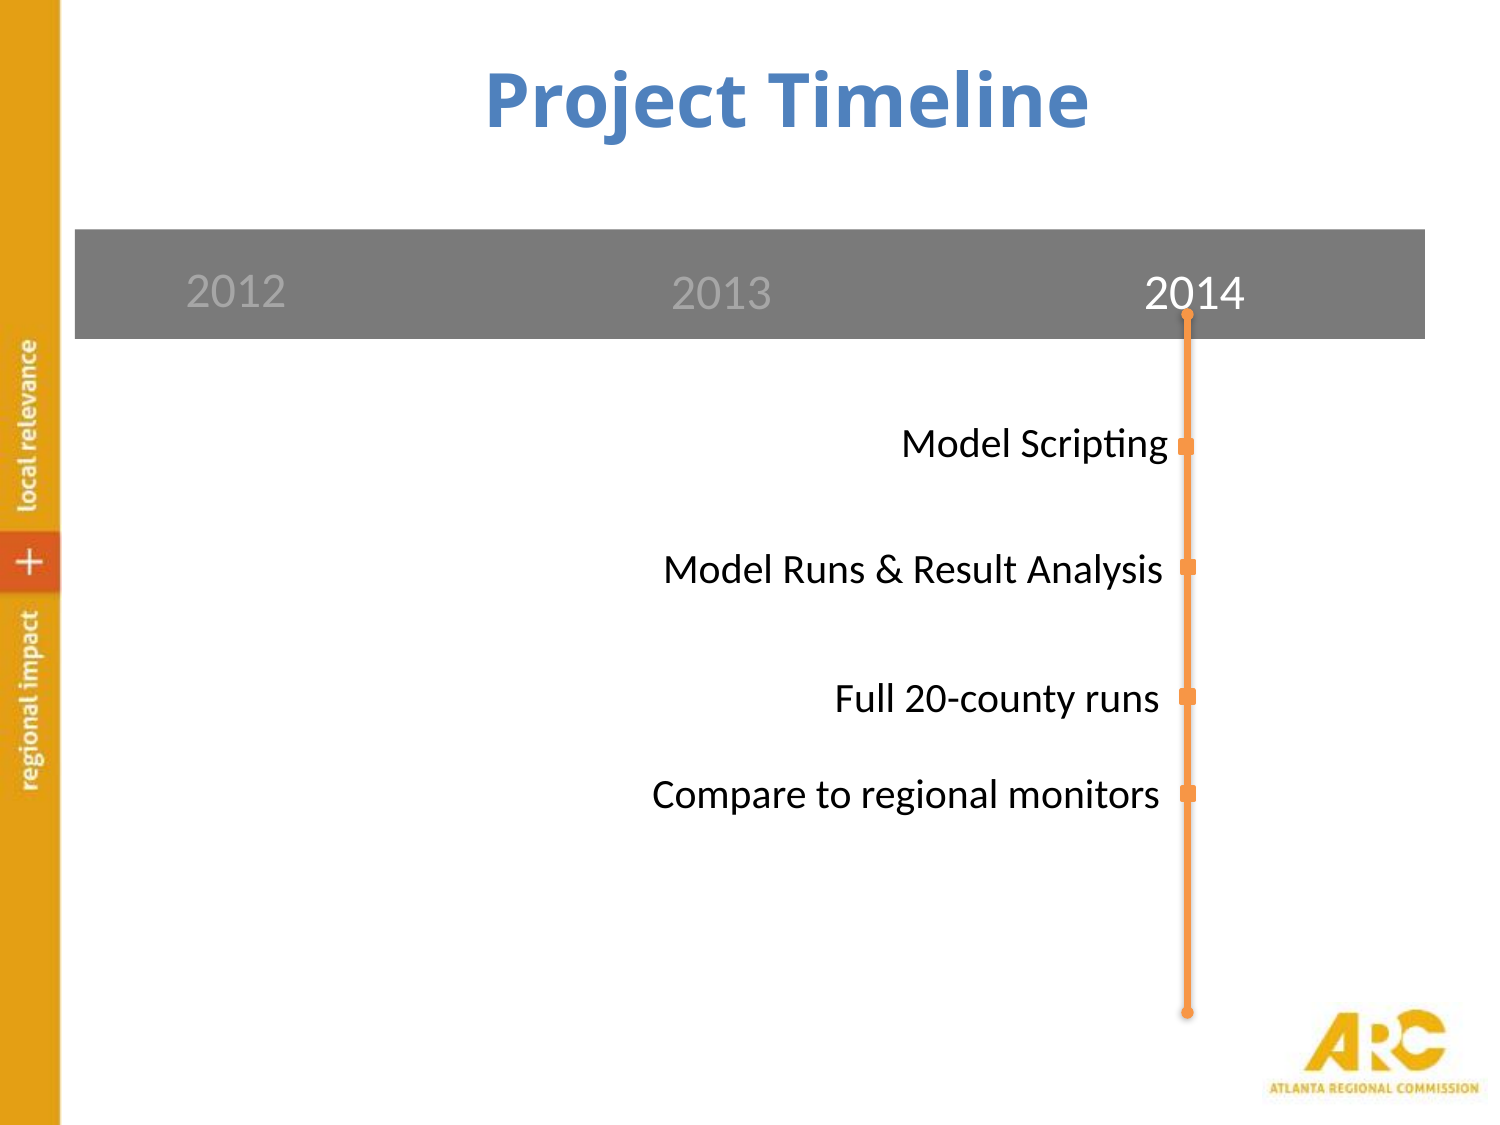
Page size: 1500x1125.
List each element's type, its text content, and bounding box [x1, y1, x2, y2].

text_box Full 20-county runs [820, 663, 1183, 729]
text_box Model Runs & Result Analysis [648, 534, 1183, 600]
picture [0, 0, 62, 1125]
text_box Model Scripting [886, 408, 1183, 474]
text_box Compare to regional monitors [637, 759, 1183, 825]
text_box 2013 [655, 251, 787, 327]
text_box [1191, 559, 1196, 575]
picture [1262, 1002, 1488, 1106]
text_box [1178, 438, 1183, 455]
text_box [73, 227, 1427, 341]
text_box Project Timeline [150, 45, 1425, 227]
text_box 2014 [1129, 251, 1260, 327]
text_box [1191, 688, 1196, 705]
text_box 2012 [170, 249, 302, 325]
text_box [1179, 688, 1183, 705]
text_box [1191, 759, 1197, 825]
